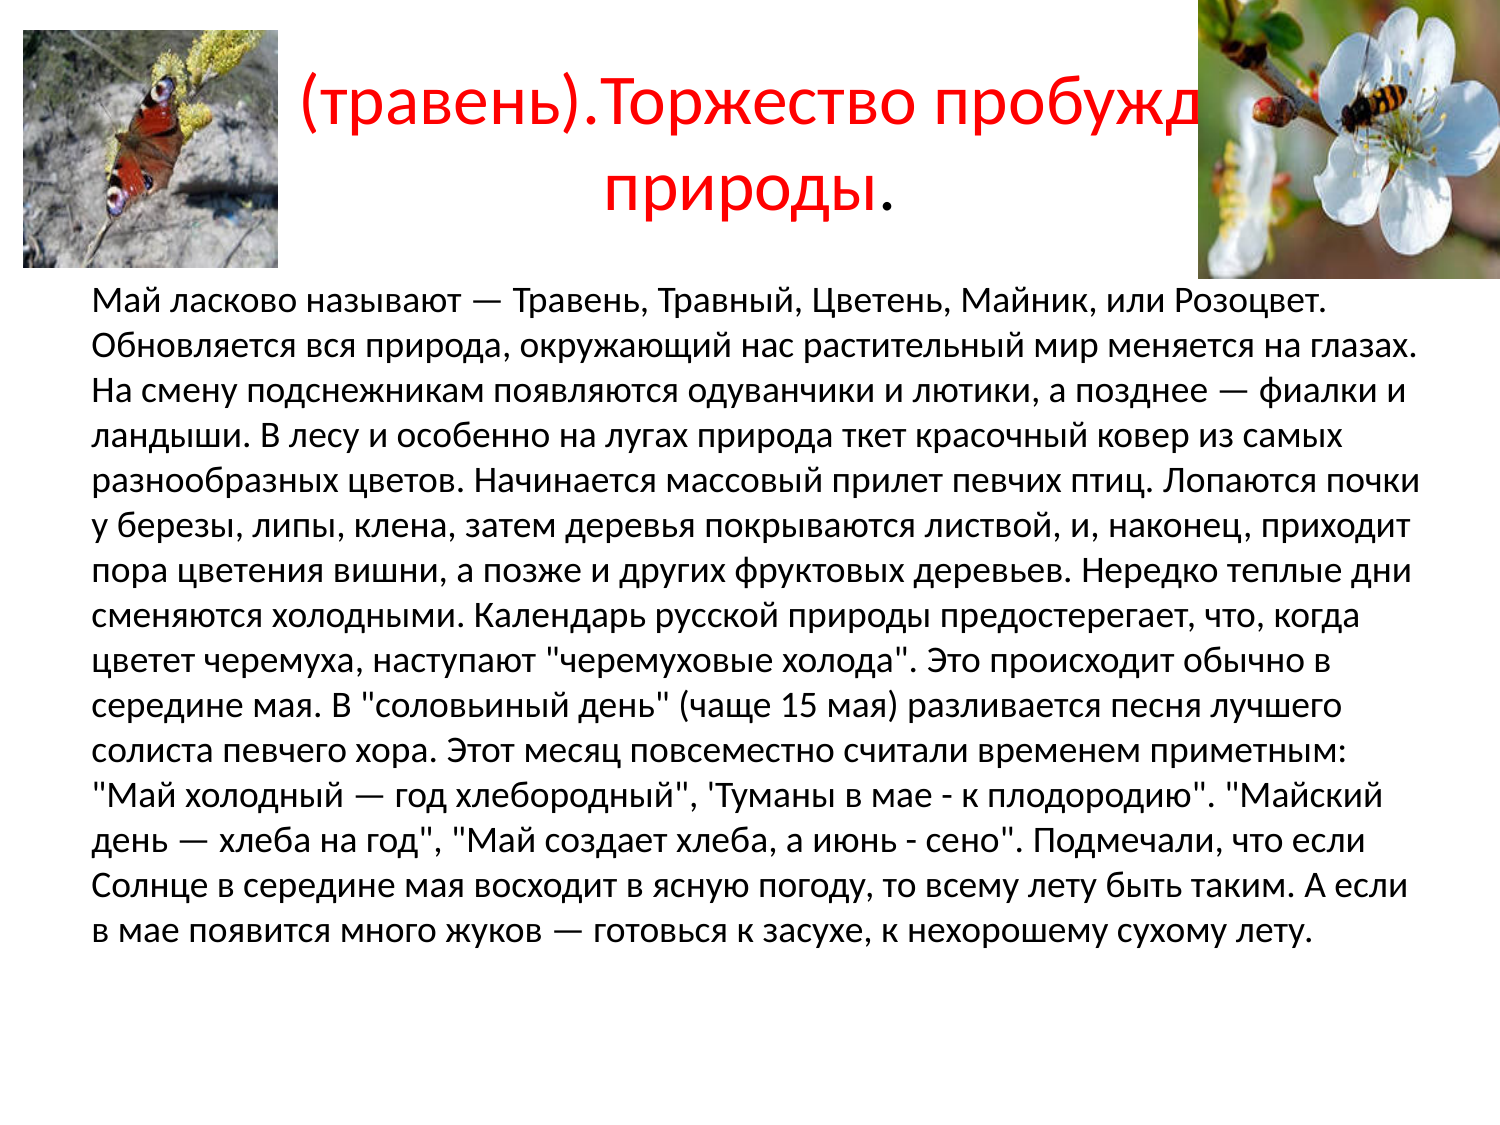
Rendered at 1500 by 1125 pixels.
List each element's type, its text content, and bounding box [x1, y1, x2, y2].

title Май (травень).Торжество пробуждения природы. [282, 45, 1193, 233]
picture [1198, 0, 1500, 280]
text_box Май ласково называют — Травень, Травный, Цветень, Майник, или Розоцвет. Обновляется вся природа, окружающий нас растительный мир меняется на глазах. На смену подснежникам появляются одуванчики и лютики, а позднее — фиалки и ландыши. В лесу и особенно на лугах природа ткет красочный ковер из самых разнообразных цветов. Начинается массовый прилет певчих птиц. Лопаются почки у березы, липы, клена, затем деревья покрываются листвой, и, наконец, приходит пора цветения вишни, а позже и других фруктовых деревьев. Нередко теплые дни сменяются холодными. Календарь русской природы предостерегает, что, когда цветет черемуха, наступают "черемуховые холода". Это происходит обычно в середине мая. В "соловьиный день" (чаще 15 мая) разливается песня лучшего солиста певчего хора. Этот месяц повсеместно считали временем приметным: "Май холодный — год хлебородный", 'Туманы в мае - к плодородию". "Майский день — хлеба на год", "Май создает хлеба, а июнь - сено". Подмечали, что если Солнце в середине мая восходит в ясную погоду, то всему лету быть таким. А если в мае появится много жуков — готовься к засухе, к нехорошему сухому лету. [76, 267, 1447, 957]
picture [23, 30, 278, 268]
